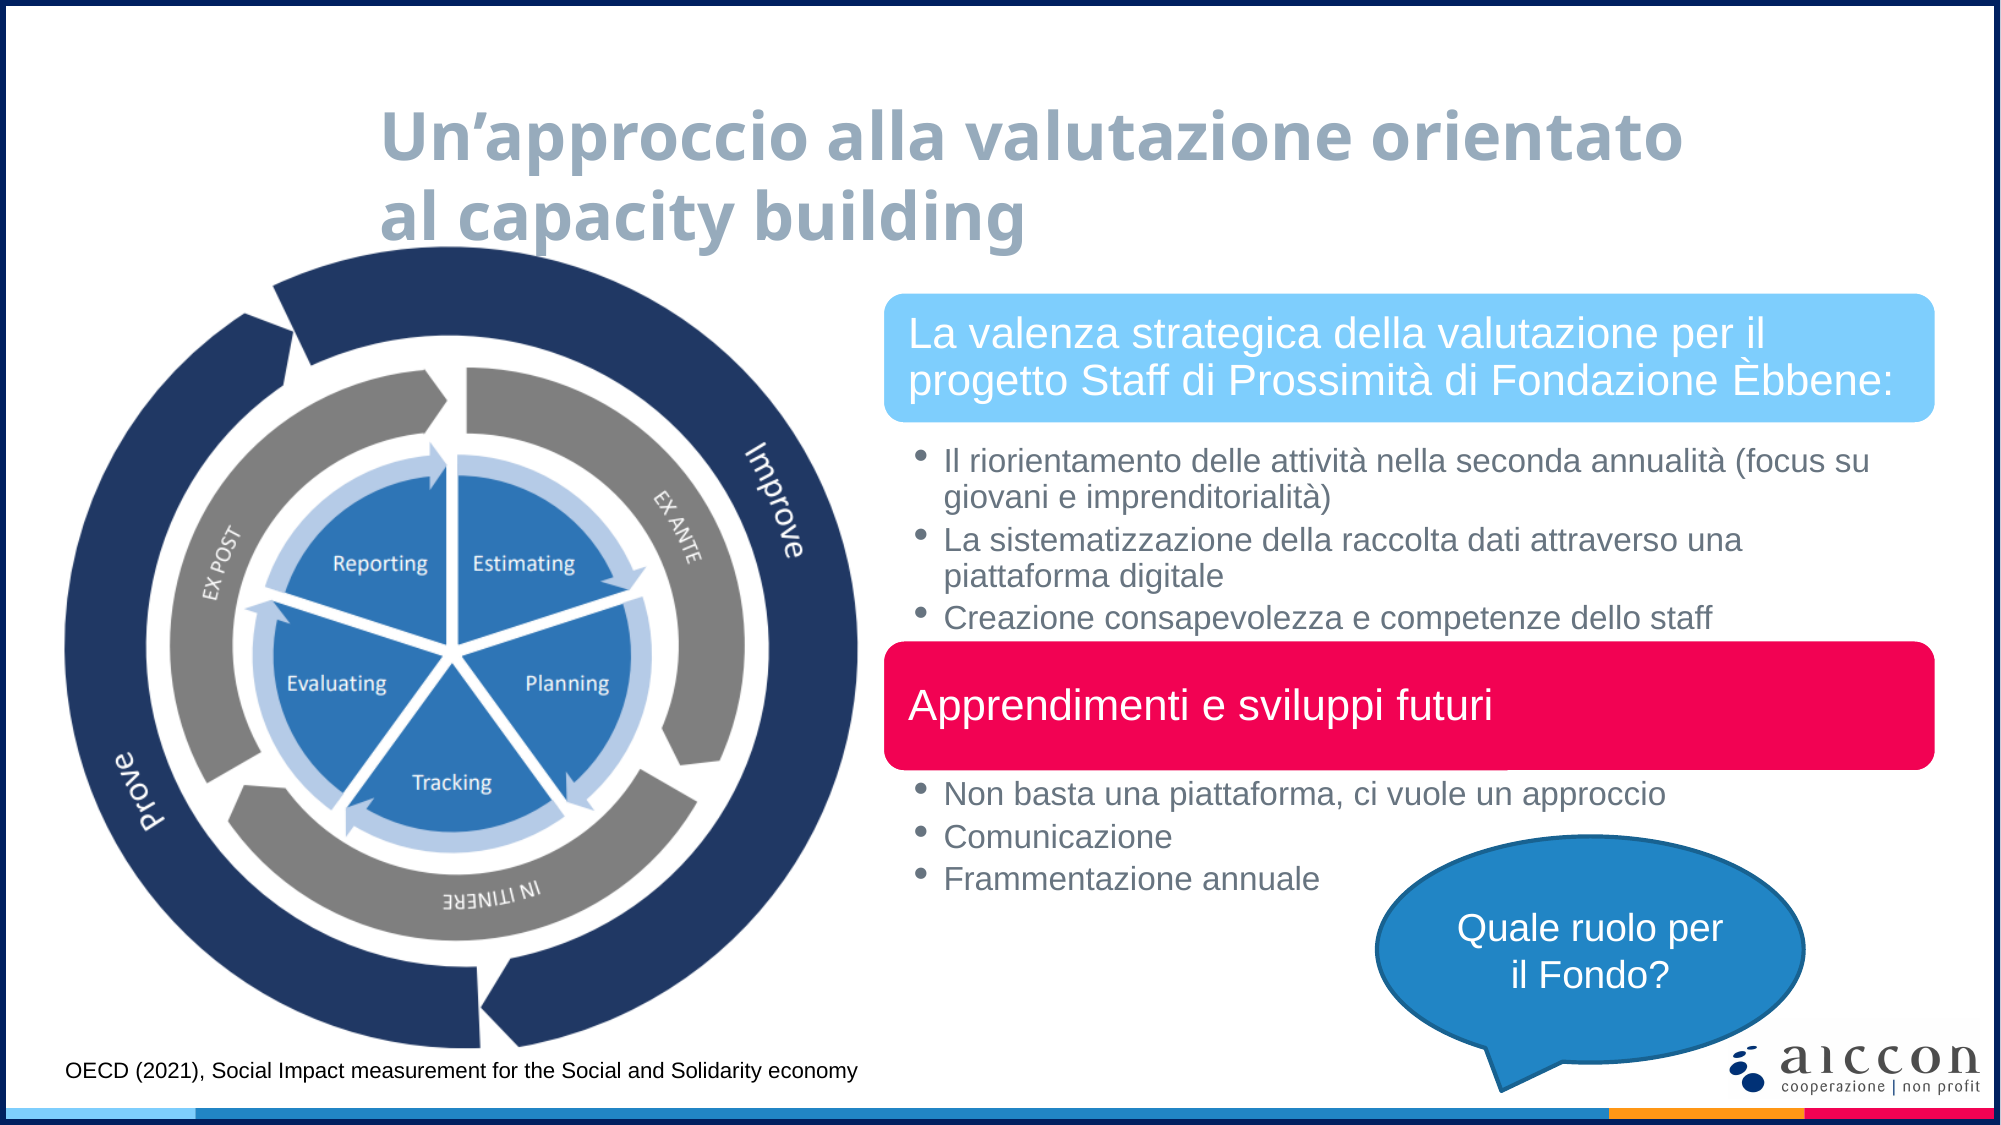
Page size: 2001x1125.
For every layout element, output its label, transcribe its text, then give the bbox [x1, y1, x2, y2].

text_box Quale ruolo per il Fondo? [1374, 925, 1806, 1093]
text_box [881, 291, 1938, 917]
text_box OECD (2021), Social Impact measurement for the Social and Solidarity economy [17, 1046, 908, 1094]
title Un’approccio alla valutazione orientato al capacity building [364, 161, 1735, 289]
picture [1728, 1018, 1980, 1099]
picture [34, 233, 883, 1063]
